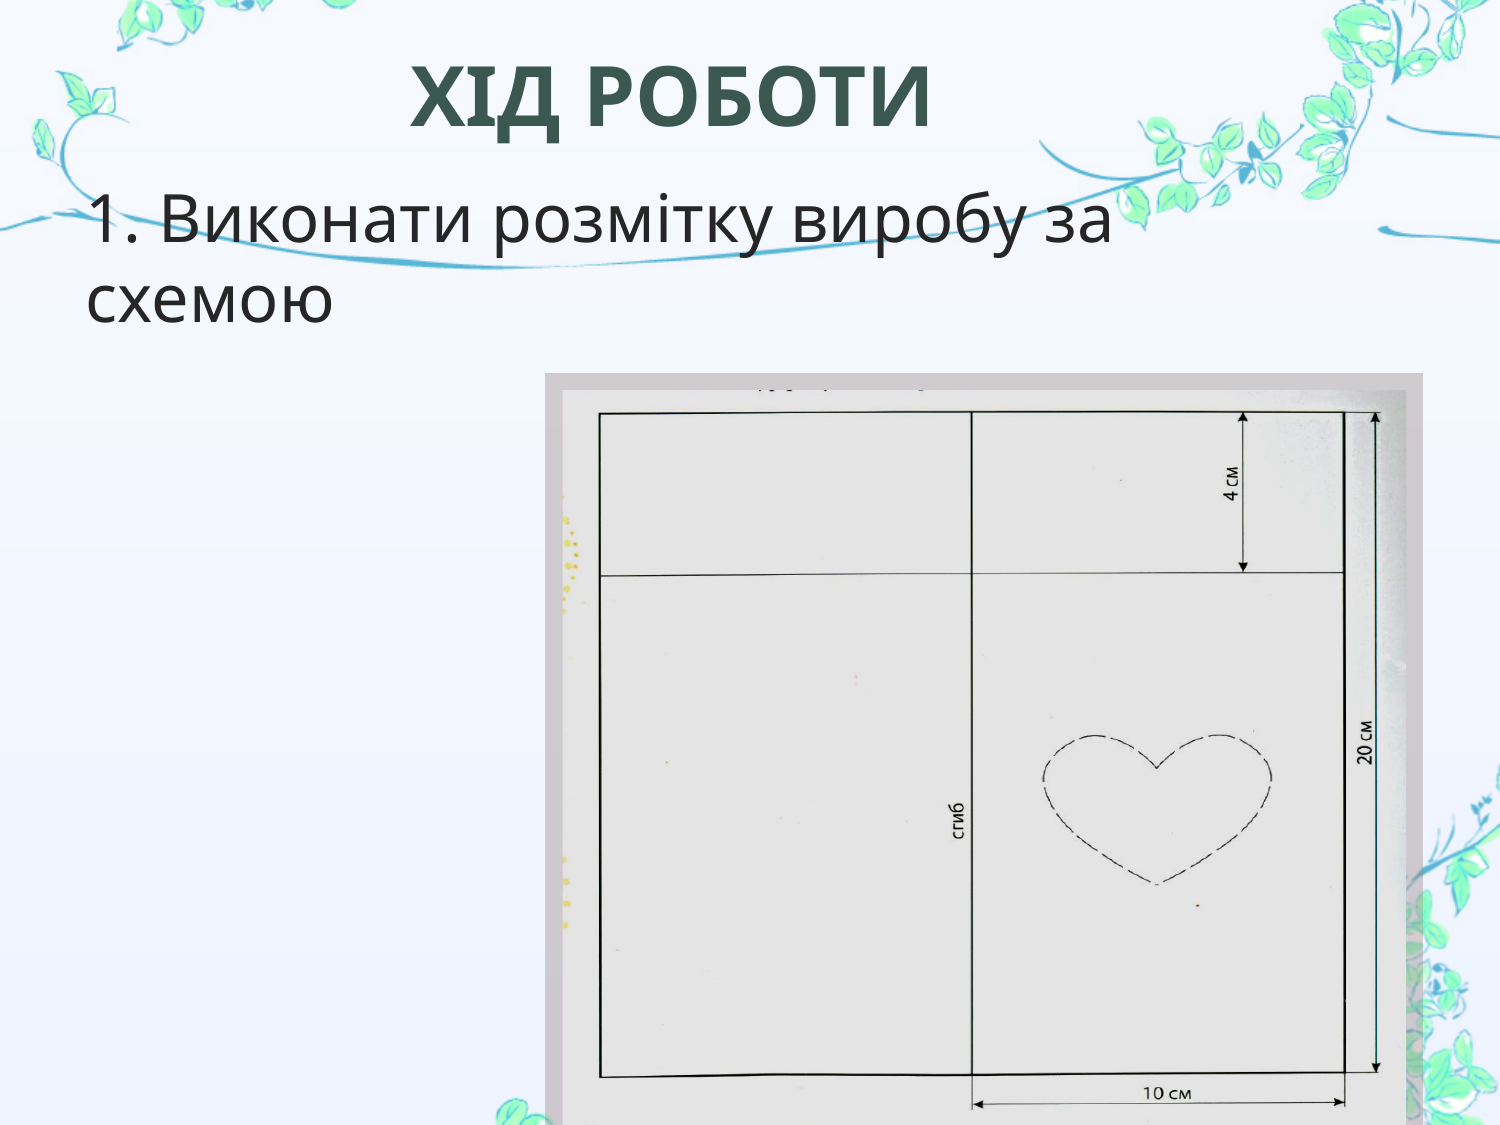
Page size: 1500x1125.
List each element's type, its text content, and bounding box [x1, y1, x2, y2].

title Хід роботи [35, 35, 1311, 259]
list 1. Виконати розмітку виробу за схемою [70, 257, 1346, 344]
picture [0, 0, 1500, 1125]
